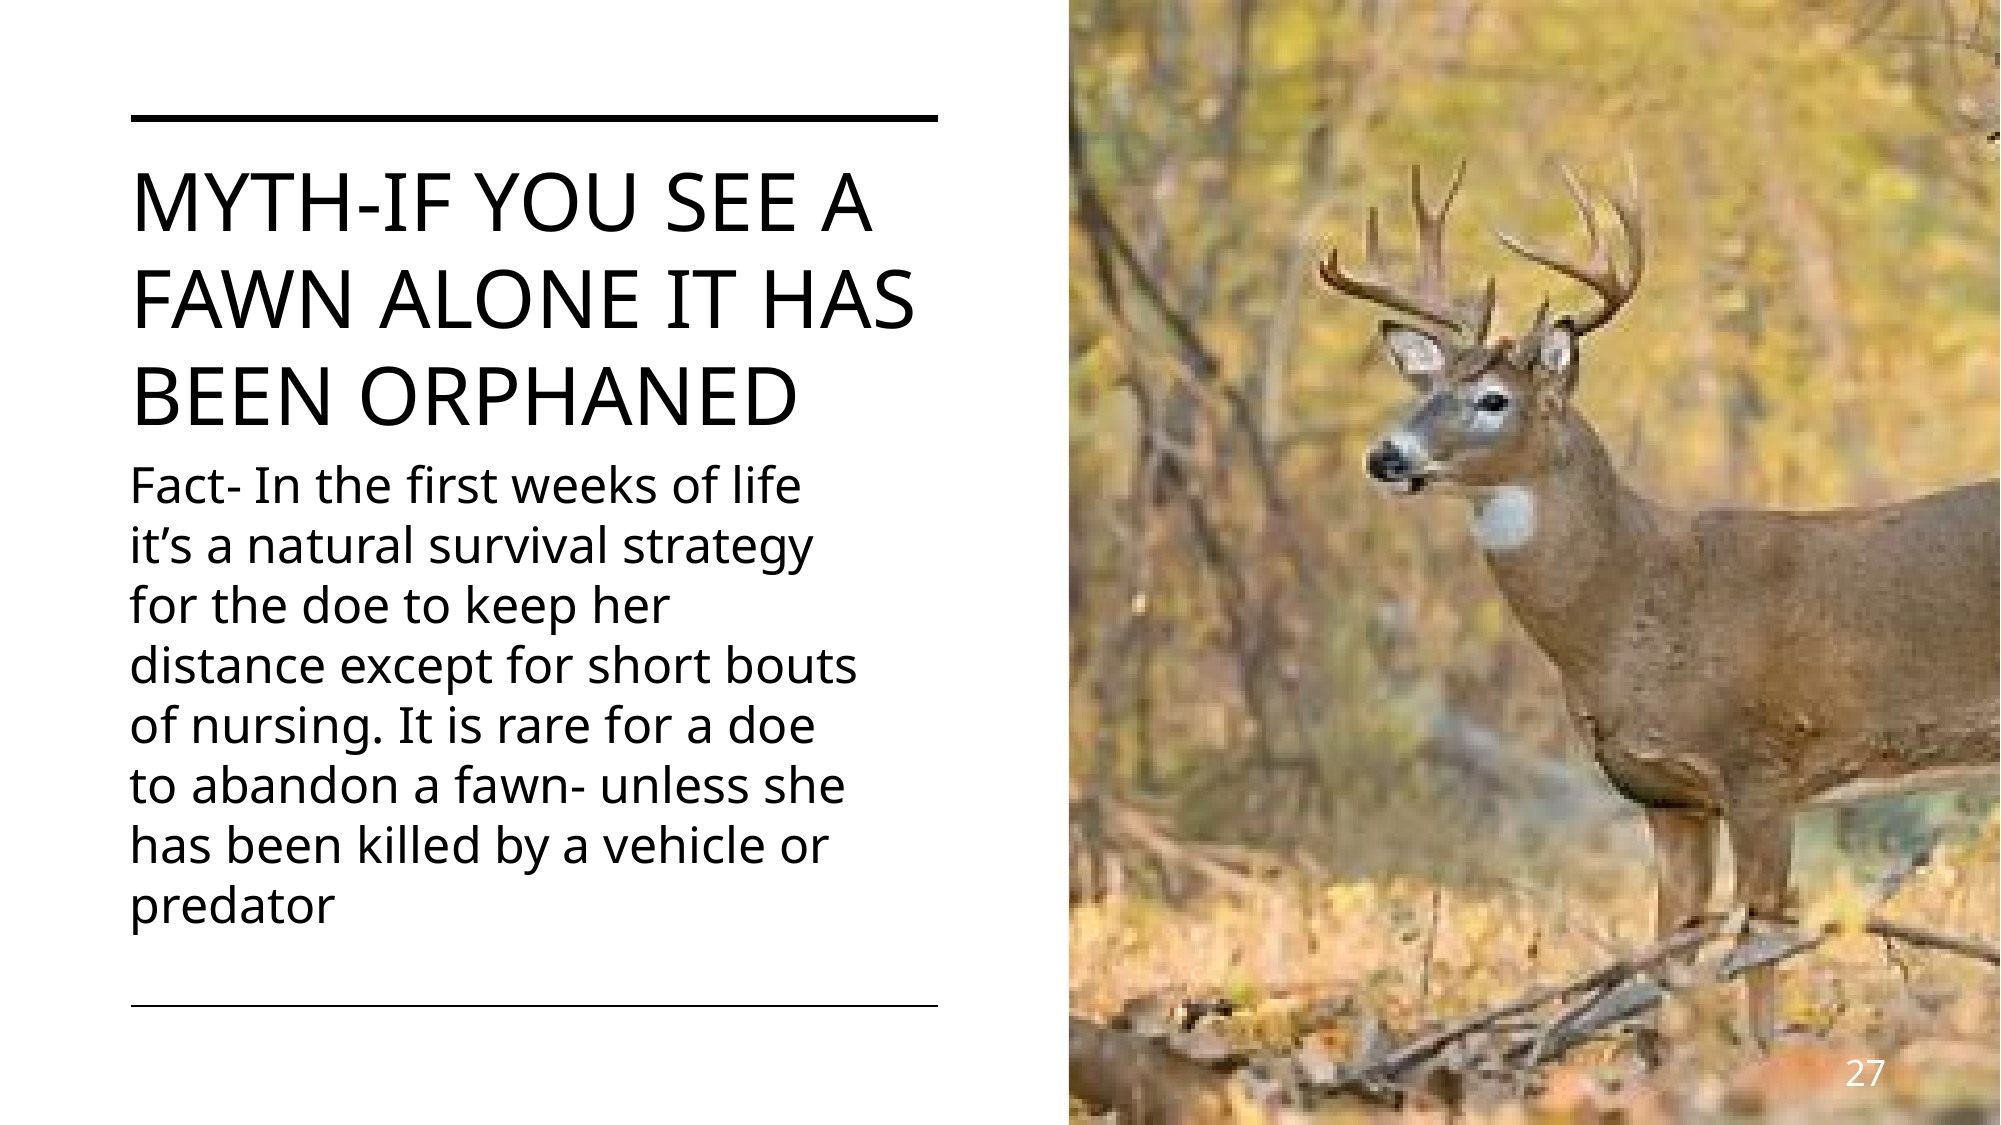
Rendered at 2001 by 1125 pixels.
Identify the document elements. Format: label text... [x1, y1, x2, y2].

picture [1068, 0, 2000, 1125]
text_box [0, 0, 1068, 1125]
text_box Fact- In the first weeks of life it’s a natural survival strategy for the doe to keep her distance except for short bouts of nursing. It is rare for a doe to abandon a fawn- unless she has been killed by a vehicle or predator [115, 446, 880, 942]
title Myth-If you see a fawn alone it has been orphaned [115, 143, 973, 450]
